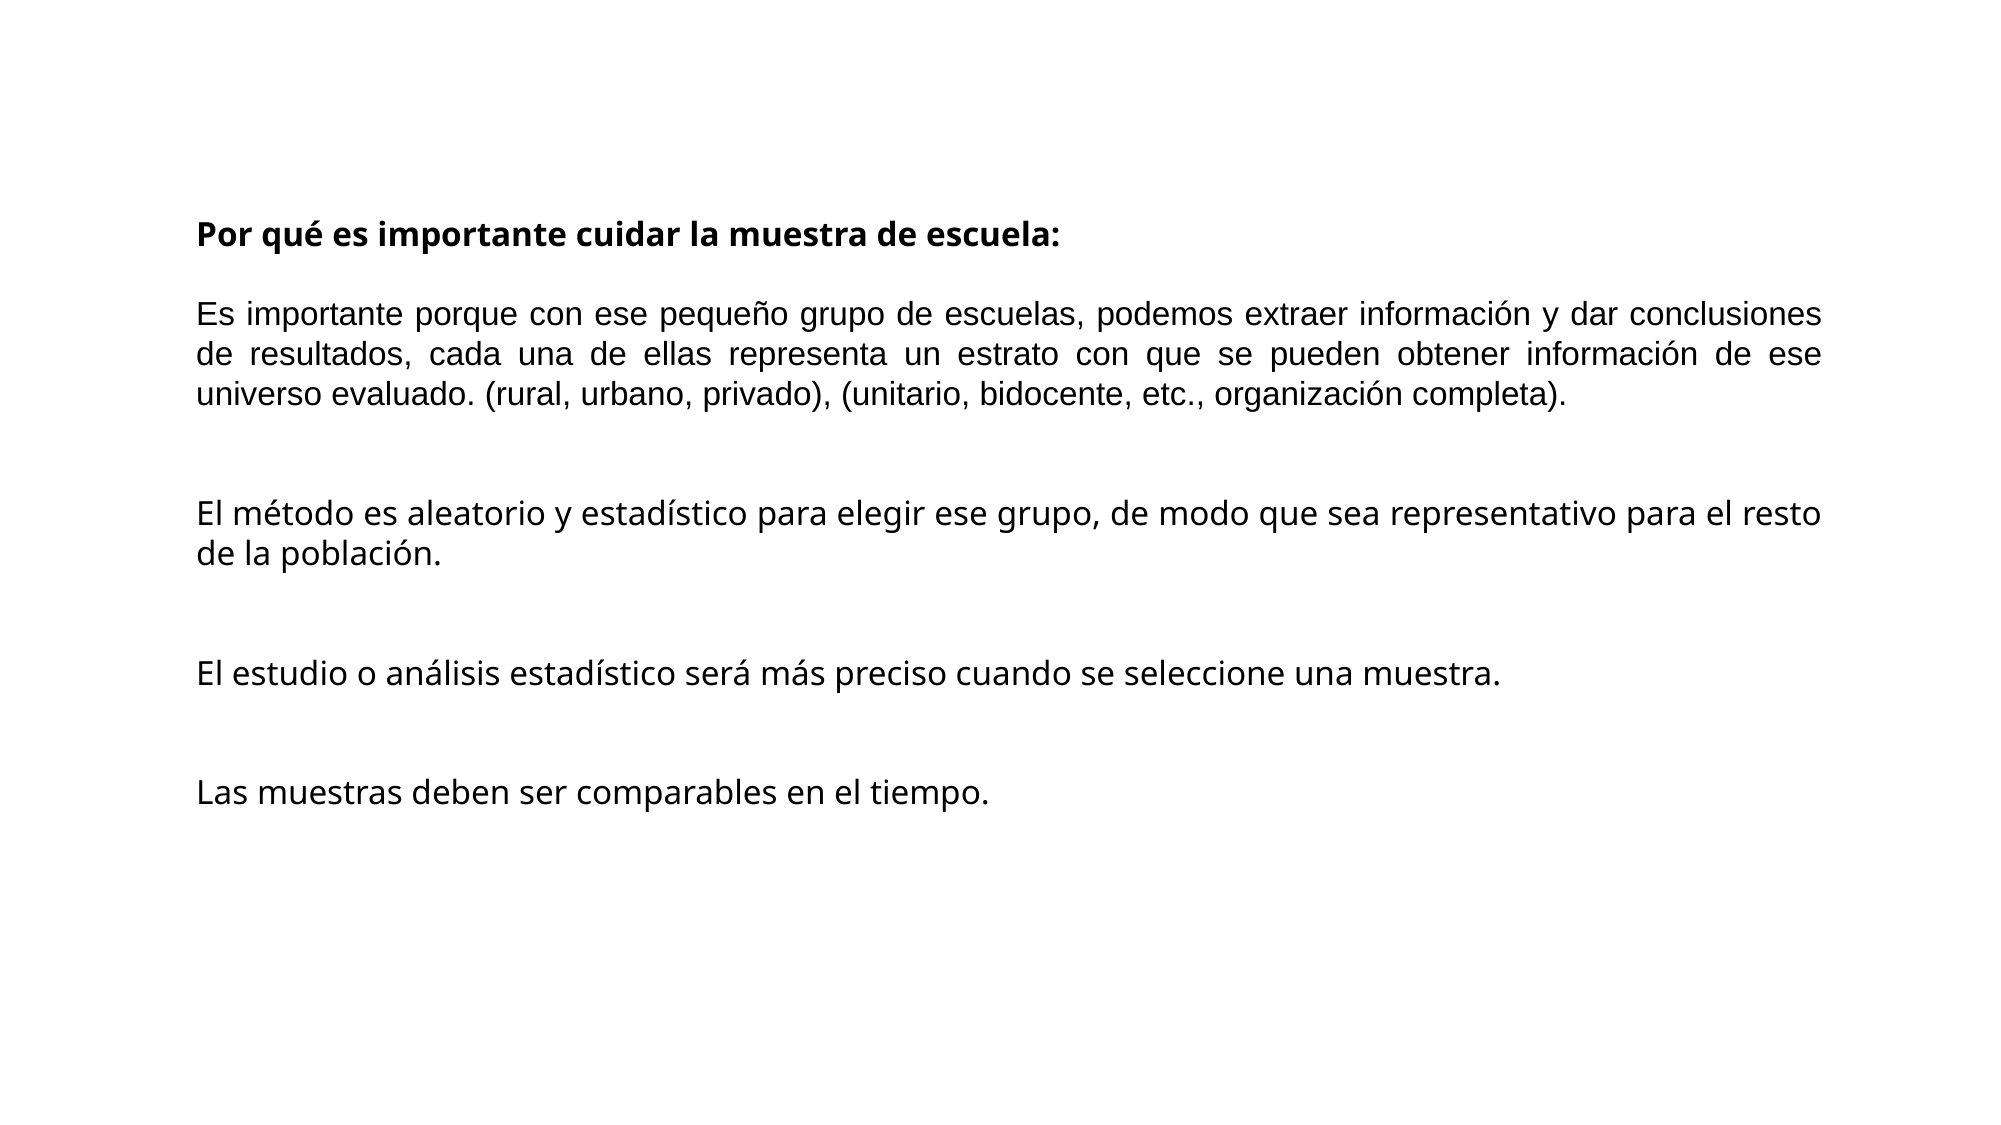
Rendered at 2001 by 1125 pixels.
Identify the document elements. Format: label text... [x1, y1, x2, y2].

text_box Por qué es importante cuidar la muestra de escuela: Es importante porque con ese pequeño grupo de escuelas, podemos extraer información y dar conclusiones de resultados, cada una de ellas representa un estrato con que se pueden obtener información de ese universo evaluado. (rural, urbano, privado), (unitario, bidocente, etc., organización completa). El método es aleatorio y estadístico para elegir ese grupo, de modo que sea representativo para el resto de la población. El estudio o análisis estadístico será más preciso cuando se seleccione una muestra. Las muestras deben ser comparables en el tiempo. [181, 205, 1840, 899]
